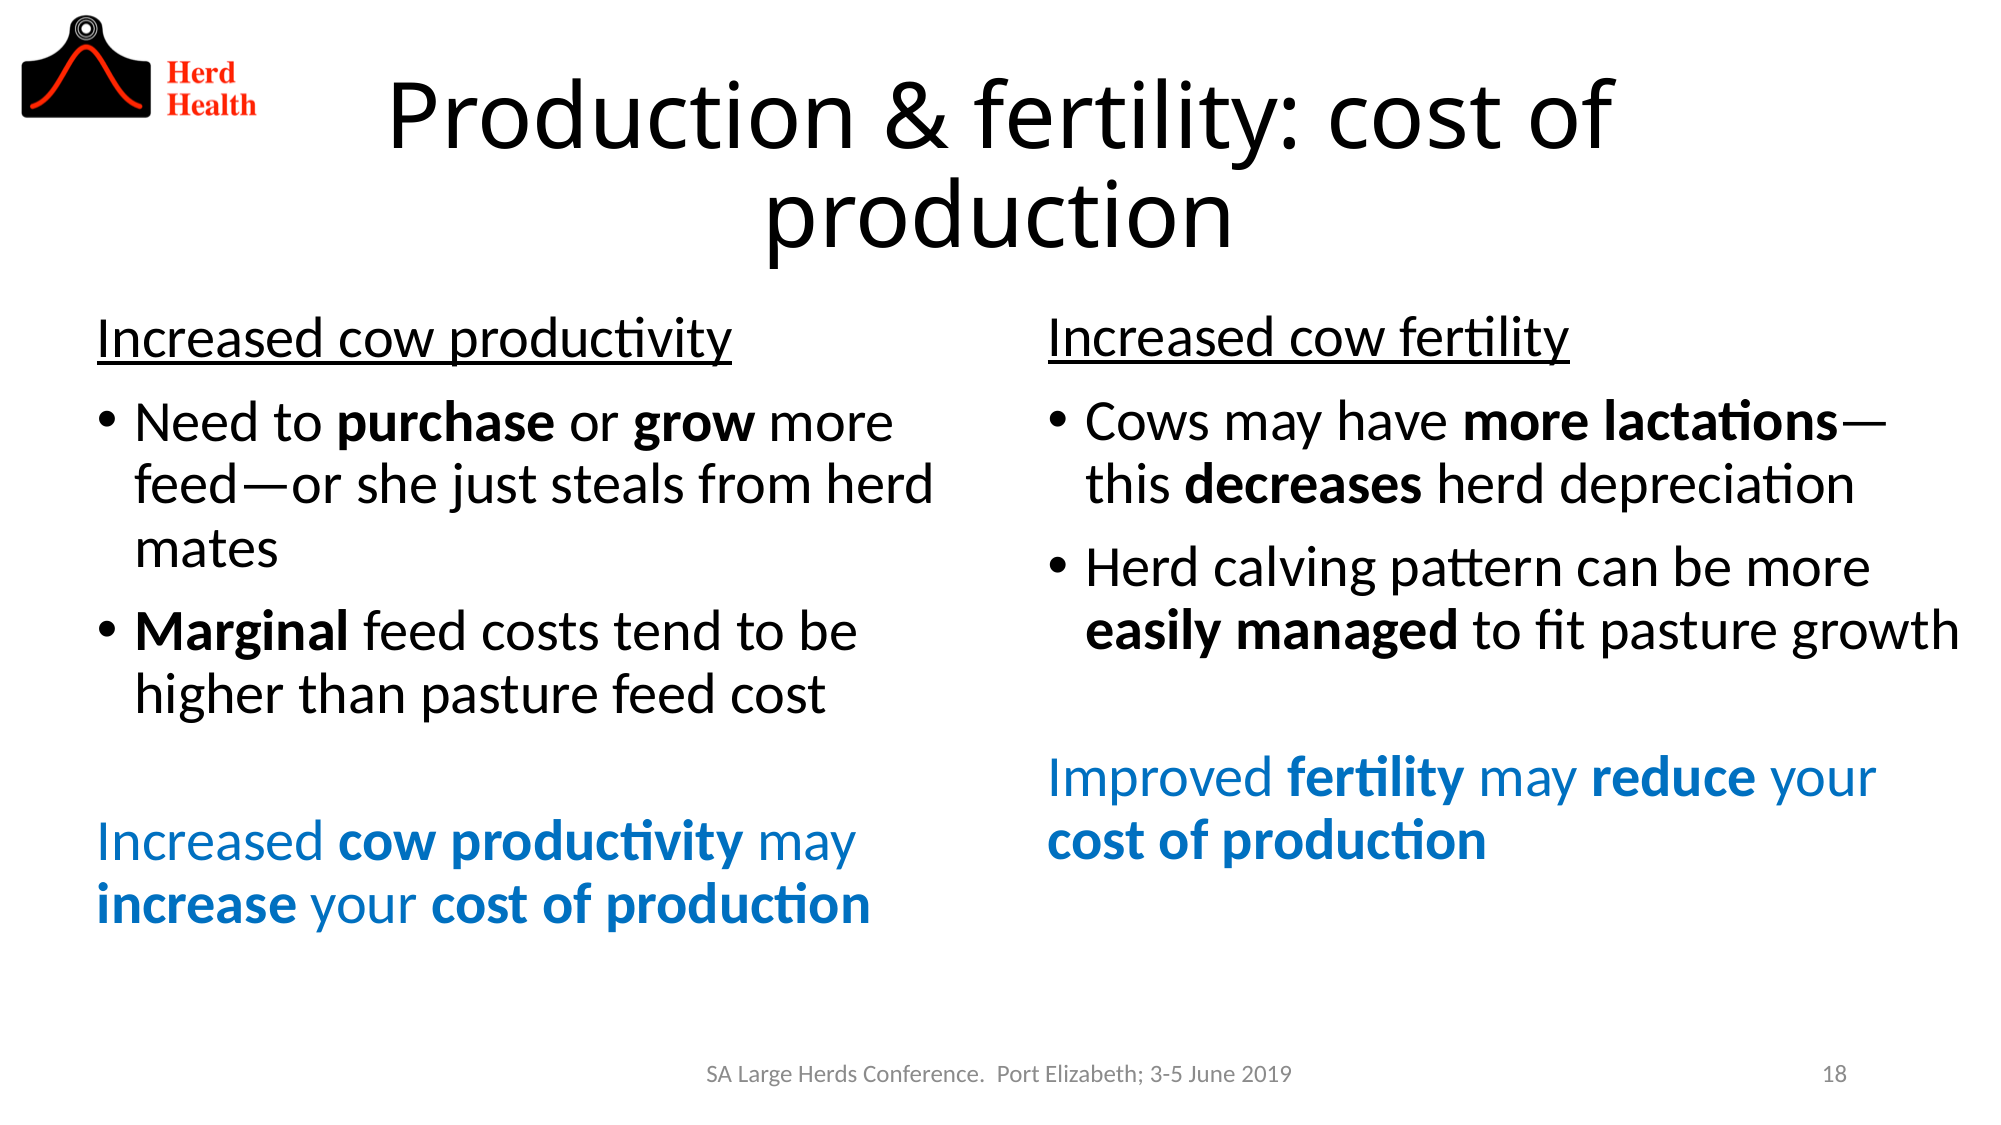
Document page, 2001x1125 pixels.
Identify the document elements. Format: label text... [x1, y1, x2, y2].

picture [0, 3, 261, 126]
slide_number 18 [1412, 1042, 1863, 1103]
list Increased cow productivity Need to purchase or grow more feed—or she just steals from herd mates Marginal feed costs tend to be higher than pasture feed cost Increased cow productivity may increase your cost of production [81, 299, 1000, 1014]
footer SA Large Herds Conference. Port Elizabeth; 3-5 June 2019 [662, 1042, 1338, 1103]
text_box Increased cow fertility Cows may have more lactations—this decreases herd depreciation Herd calving pattern can be more easily managed to fit pasture growth Improved fertility may reduce your cost of production [1032, 298, 1978, 1013]
title Production & fertility: cost of production [137, 59, 1863, 278]
